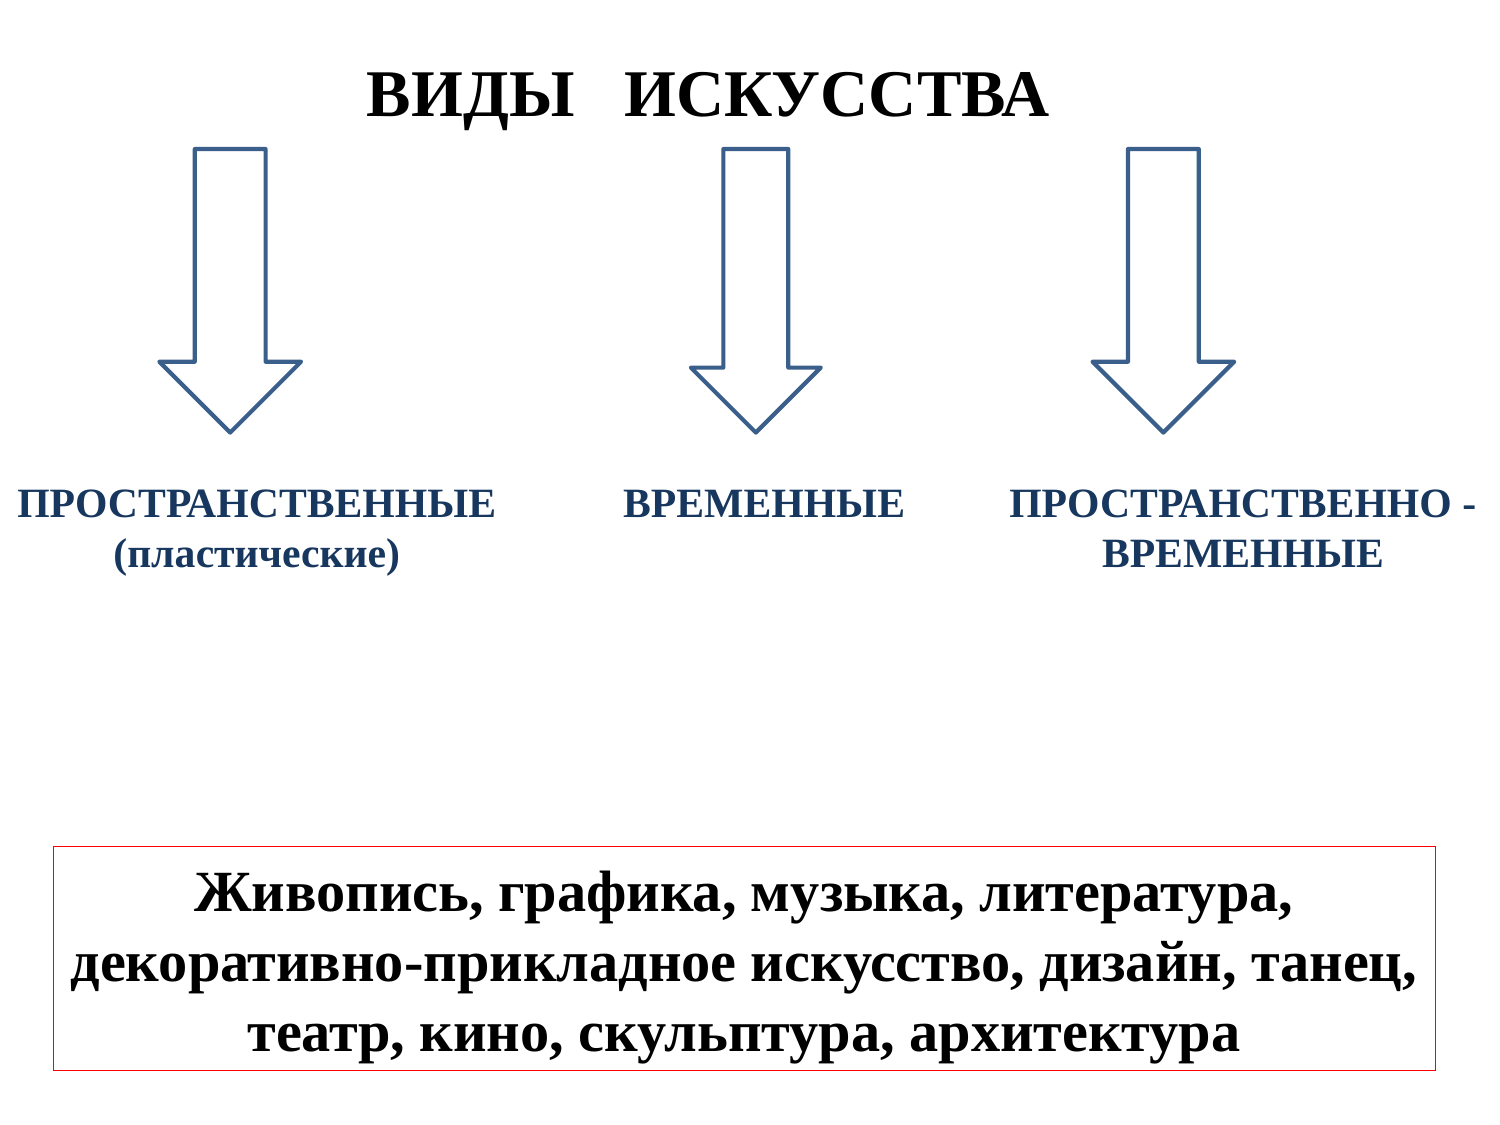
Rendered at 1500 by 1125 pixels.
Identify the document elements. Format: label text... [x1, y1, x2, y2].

text_box ПРОСТРАНСТВЕННО - ВРЕМЕННЫЕ [986, 467, 1500, 583]
text_box ВИДЫ ИСКУССТВА [171, 42, 1247, 138]
text_box [157, 146, 303, 435]
text_box Живопись, графика, музыка, литература, декоративно-прикладное искусство, дизайн, танец, театр, кино, скульптура, архитектура [53, 846, 1436, 1071]
text_box ВРЕМЕННЫЕ [608, 468, 986, 533]
text_box ПРОСТРАНСТВЕННЫЕ (пластические) [0, 467, 514, 583]
text_box [688, 146, 823, 435]
text_box [1090, 146, 1237, 435]
